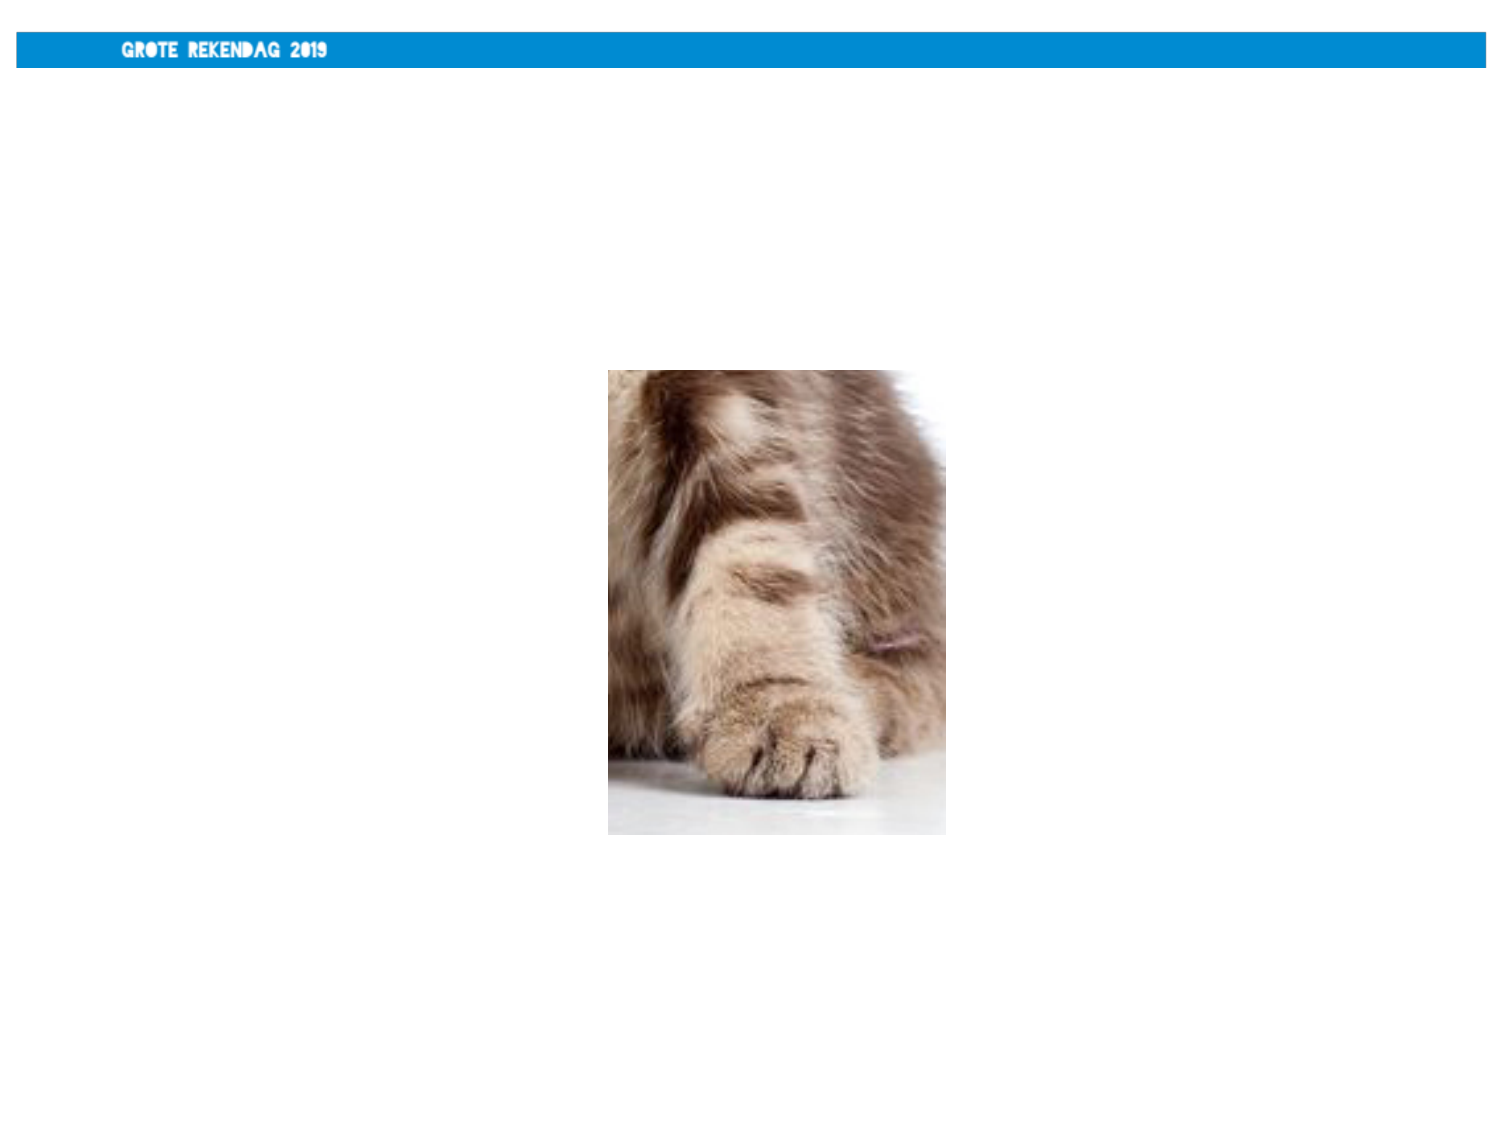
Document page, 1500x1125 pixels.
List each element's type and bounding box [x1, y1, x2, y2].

picture [607, 370, 946, 835]
picture [0, 18, 1500, 68]
picture [188, 41, 280, 57]
picture [291, 42, 326, 57]
picture [122, 41, 178, 57]
